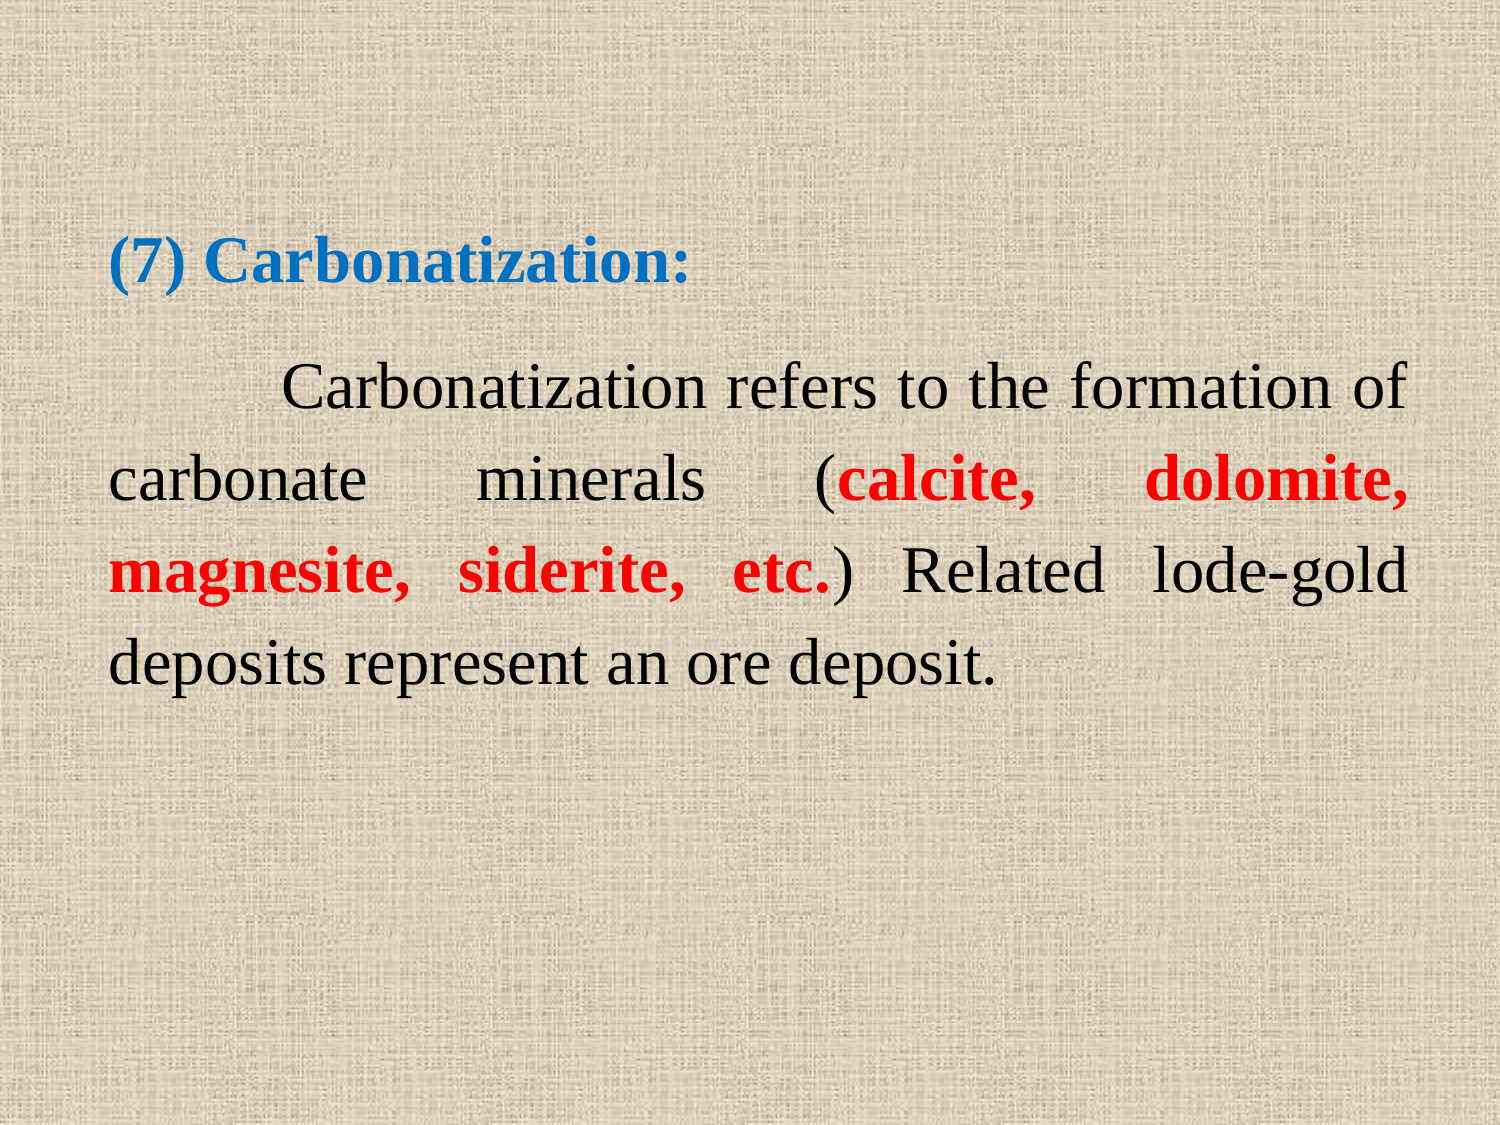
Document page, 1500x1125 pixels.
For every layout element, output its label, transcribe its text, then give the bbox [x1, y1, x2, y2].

picture [0, 0, 1500, 1125]
list (7) Carbonatization: Carbonatization refers to the formation of carbonate minerals (calcite, dolomite, magnesite, siderite, etc.) Related lode-gold deposits represent an ore deposit. [75, 101, 1425, 1024]
